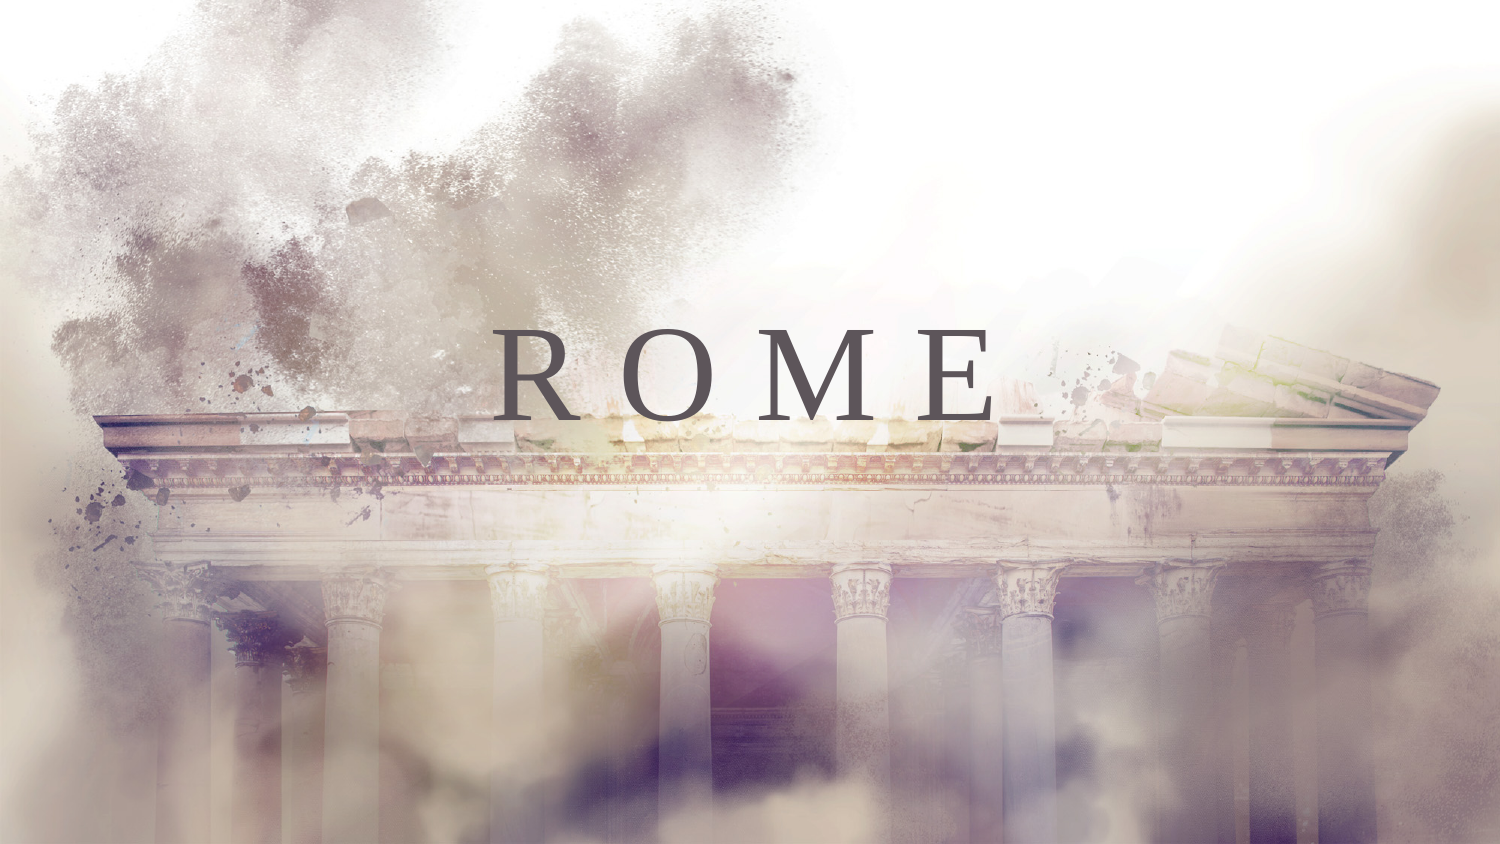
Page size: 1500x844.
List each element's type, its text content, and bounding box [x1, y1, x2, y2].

picture [0, 0, 1500, 844]
title ROME [372, 317, 1116, 413]
